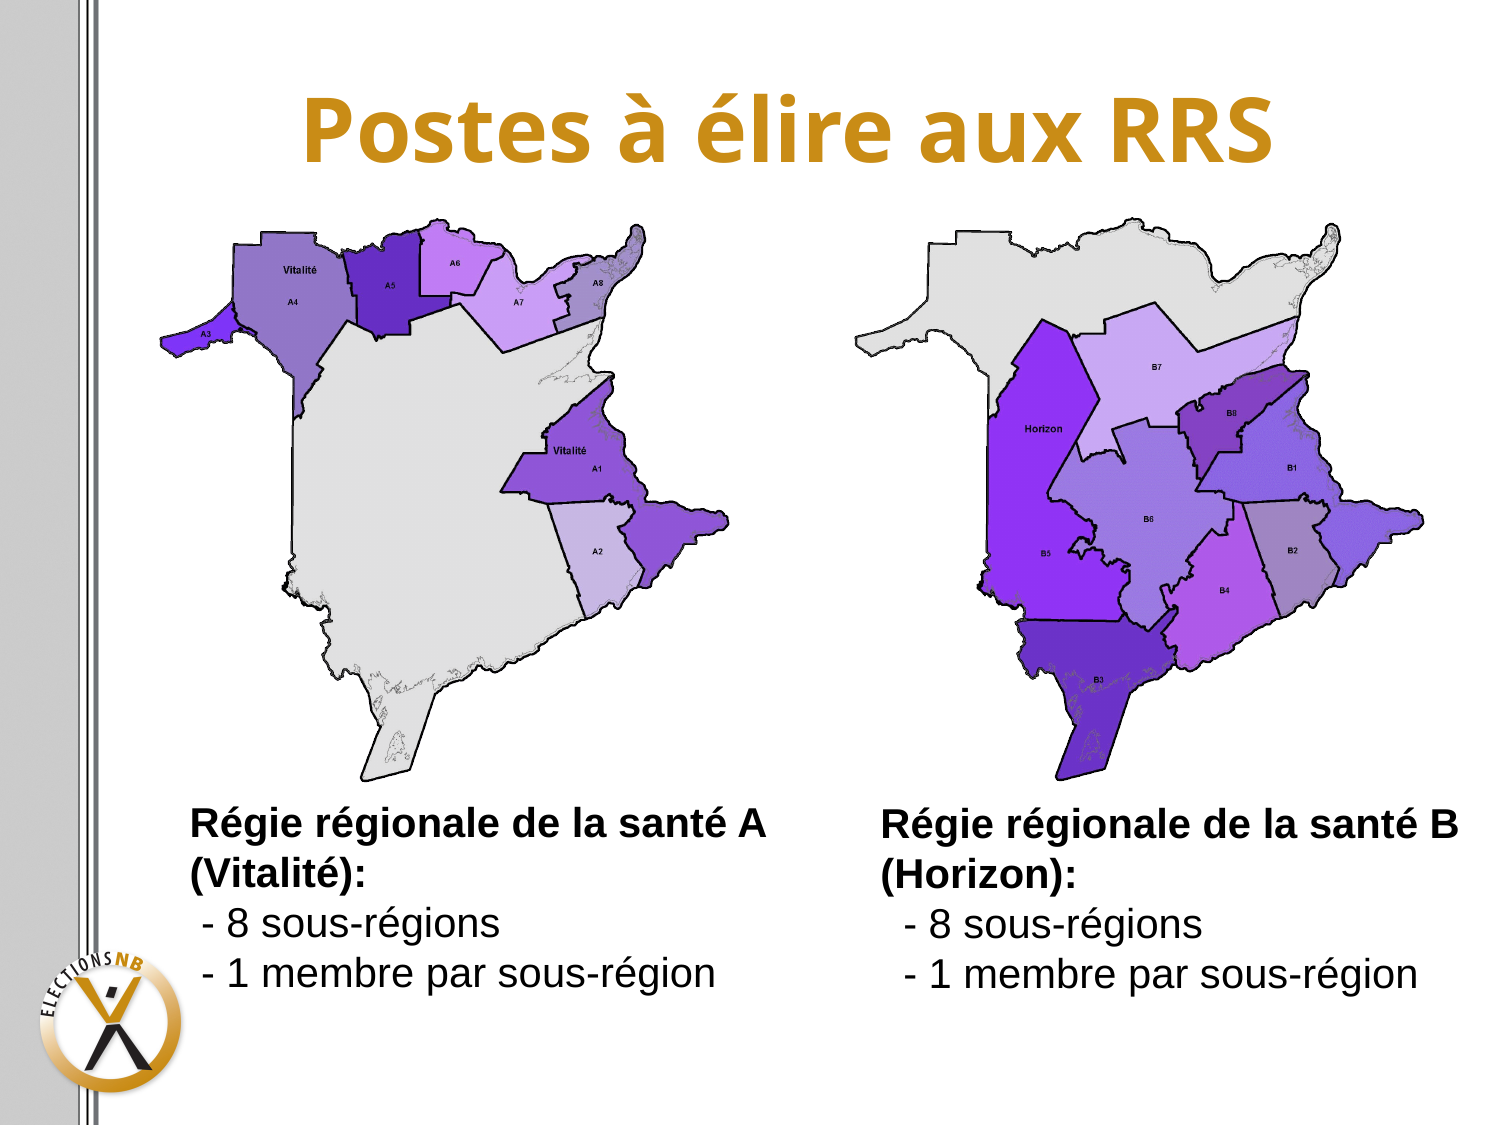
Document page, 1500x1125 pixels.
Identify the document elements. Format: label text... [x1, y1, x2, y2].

picture [0, 0, 1500, 1125]
text_box Régie régionale de la santé B (Horizon): - 8 sous-régions - 1 membre par sous-région [865, 789, 1500, 1105]
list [136, 189, 752, 806]
text_box Régie régionale de la santé A (Vitalité): - 8 sous-régions - 1 membre par sous-région [174, 787, 865, 1103]
title Postes à élire aux RRS [113, 0, 1464, 188]
